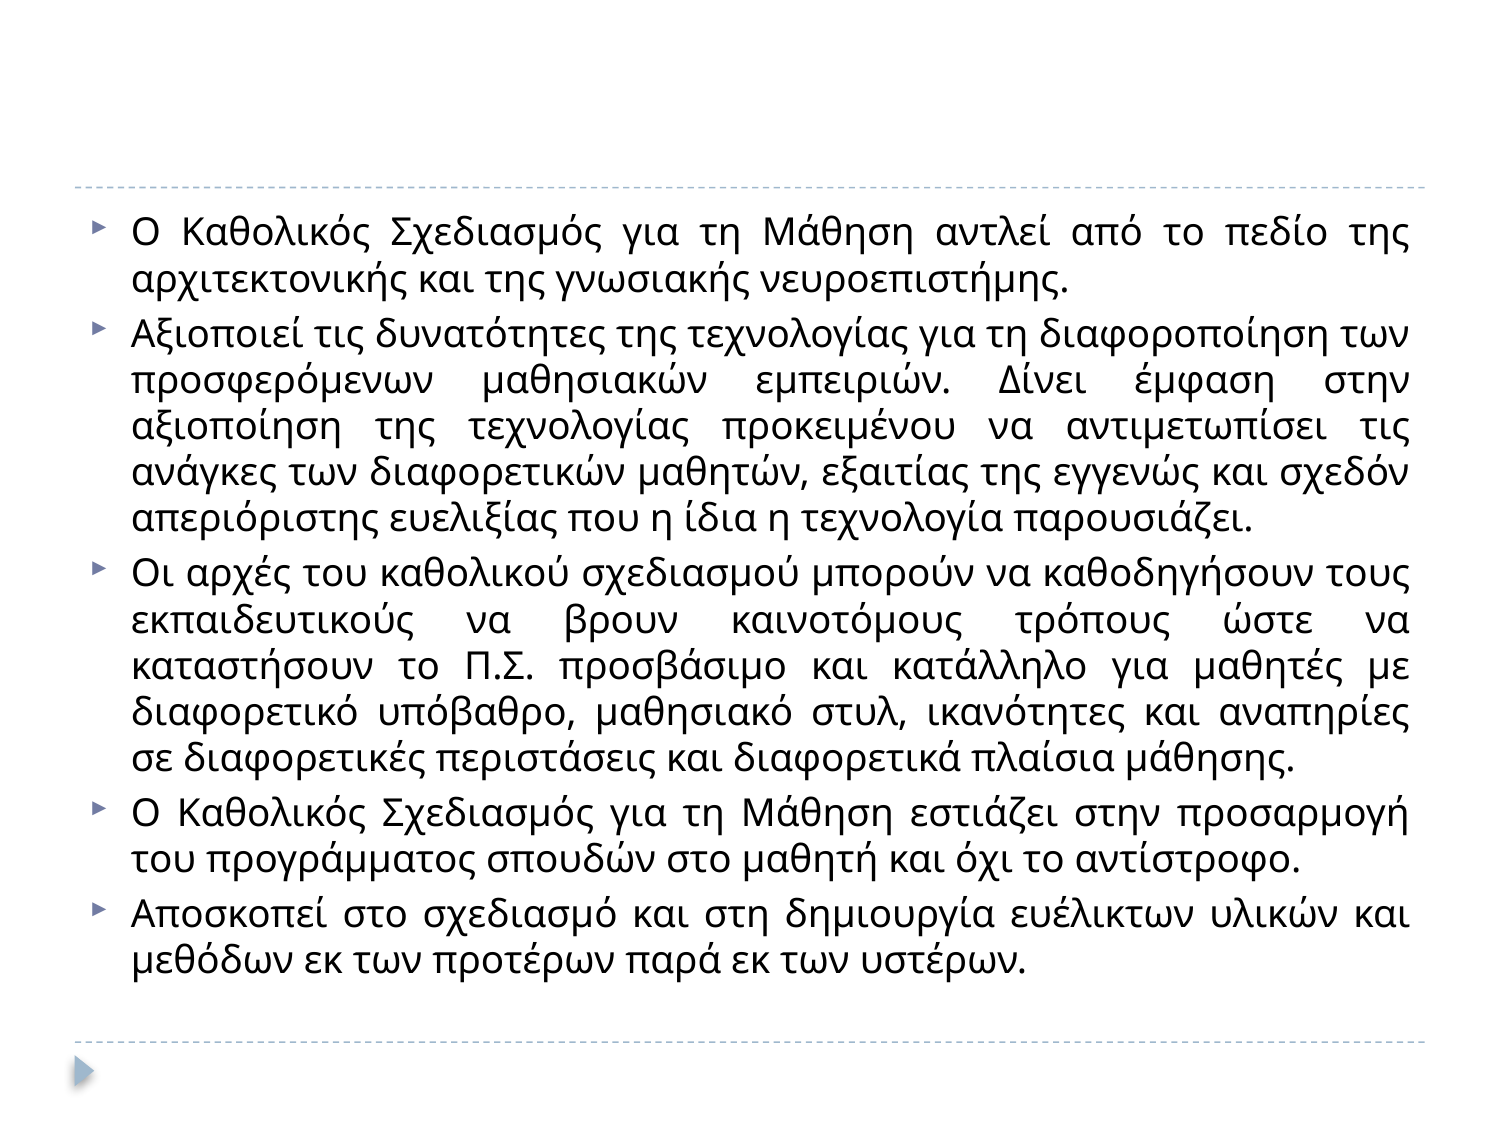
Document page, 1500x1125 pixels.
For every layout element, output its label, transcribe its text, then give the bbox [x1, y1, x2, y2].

list Ο Καθολικός Σχεδιασμός για τη Μάθηση αντλεί από το πεδίο της αρχιτεκτονικής και της γνωσιακής νευροεπιστήμης. Αξιοποιεί τις δυνατότητες της τεχνολογίας για τη διαφοροποίηση των προσφερόμενων μαθησιακών εμπειριών. Δίνει έμφαση στην αξιοποίηση της τεχνολογίας προκειμένου να αντιμετωπίσει τις ανάγκες των διαφορετικών μαθητών, εξαιτίας της εγγενώς και σχεδόν απεριόριστης ευελιξίας που η ίδια η τεχνολογία παρουσιάζει. Οι αρχές του καθολικού σχεδιασμού μπορούν να καθοδηγήσουν τους εκπαιδευτικούς να βρουν καινοτόμους τρόπους ώστε να καταστήσουν το Π.Σ. προσβάσιμο και κατάλληλο για μαθητές με διαφορετικό υπόβαθρο, μαθησιακό στυλ, ικανότητες και αναπηρίες σε διαφορετικές περιστάσεις και διαφορετικά πλαίσια μάθησης. Ο Καθολικός Σχεδιασμός για τη Μάθηση εστιάζει στην προσαρμογή του προγράμματος σπουδών στο μαθητή και όχι το αντίστροφο. Αποσκοπεί στο σχεδιασμό και στη δημιουργία ευέλικτων υλικών και μεθόδων εκ των προτέρων παρά εκ των υστέρων. [75, 200, 1425, 1010]
